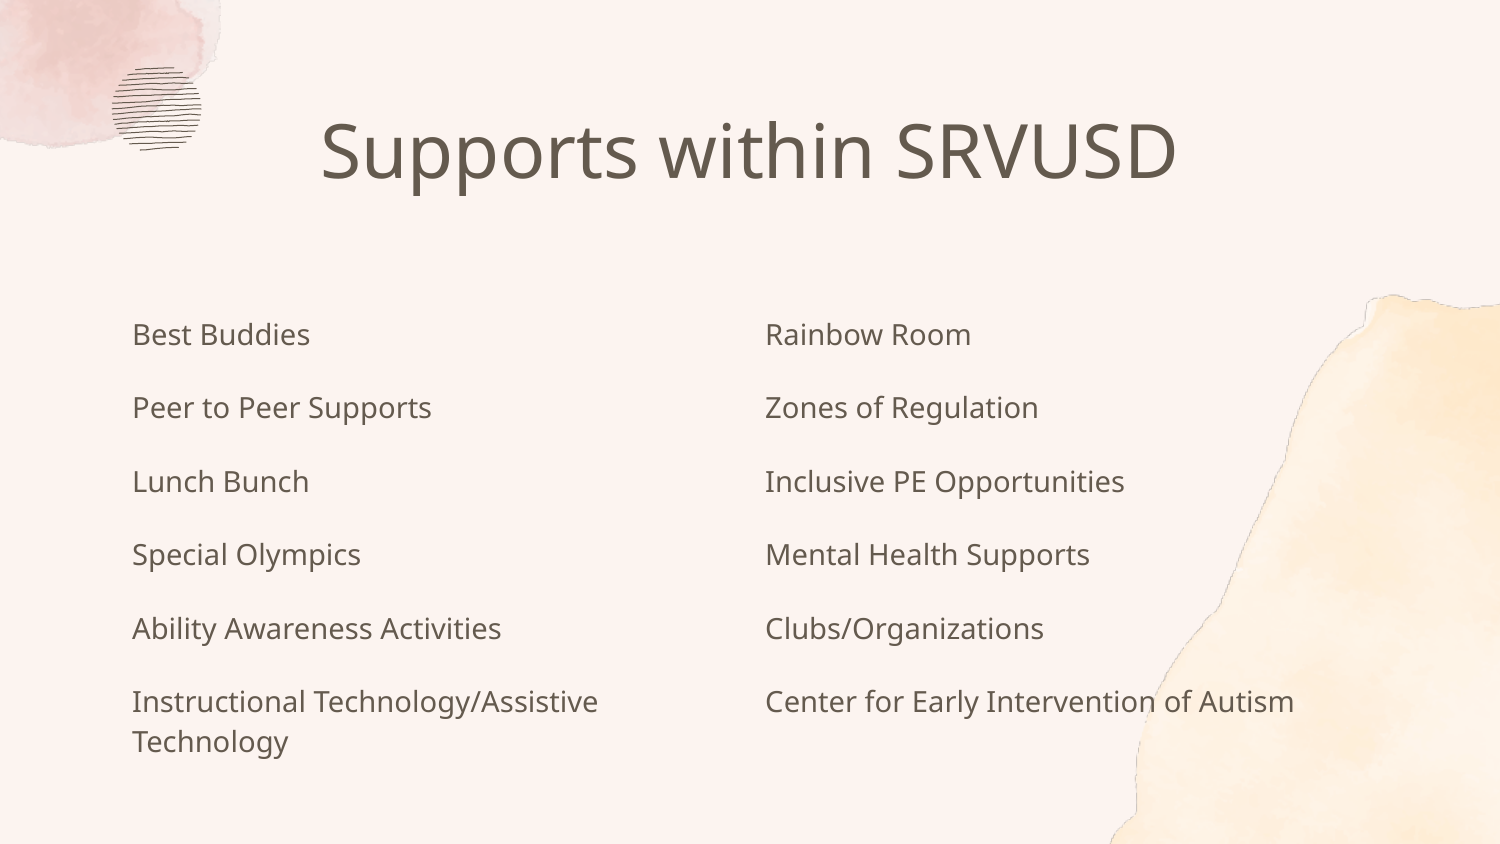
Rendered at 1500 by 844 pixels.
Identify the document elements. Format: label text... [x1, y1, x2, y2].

list Rainbow Room Zones of Regulation Inclusive PE Opportunities Mental Health Supports Clubs/Organizations Center for Early Intervention of Autism [750, 296, 1384, 756]
list Best Buddies Peer to Peer Supports Lunch Bunch Special Olympics Ability Awareness Activities Instructional Technology/Assistive Technology [116, 296, 750, 756]
title Supports within SRVUSD [116, 88, 1383, 167]
